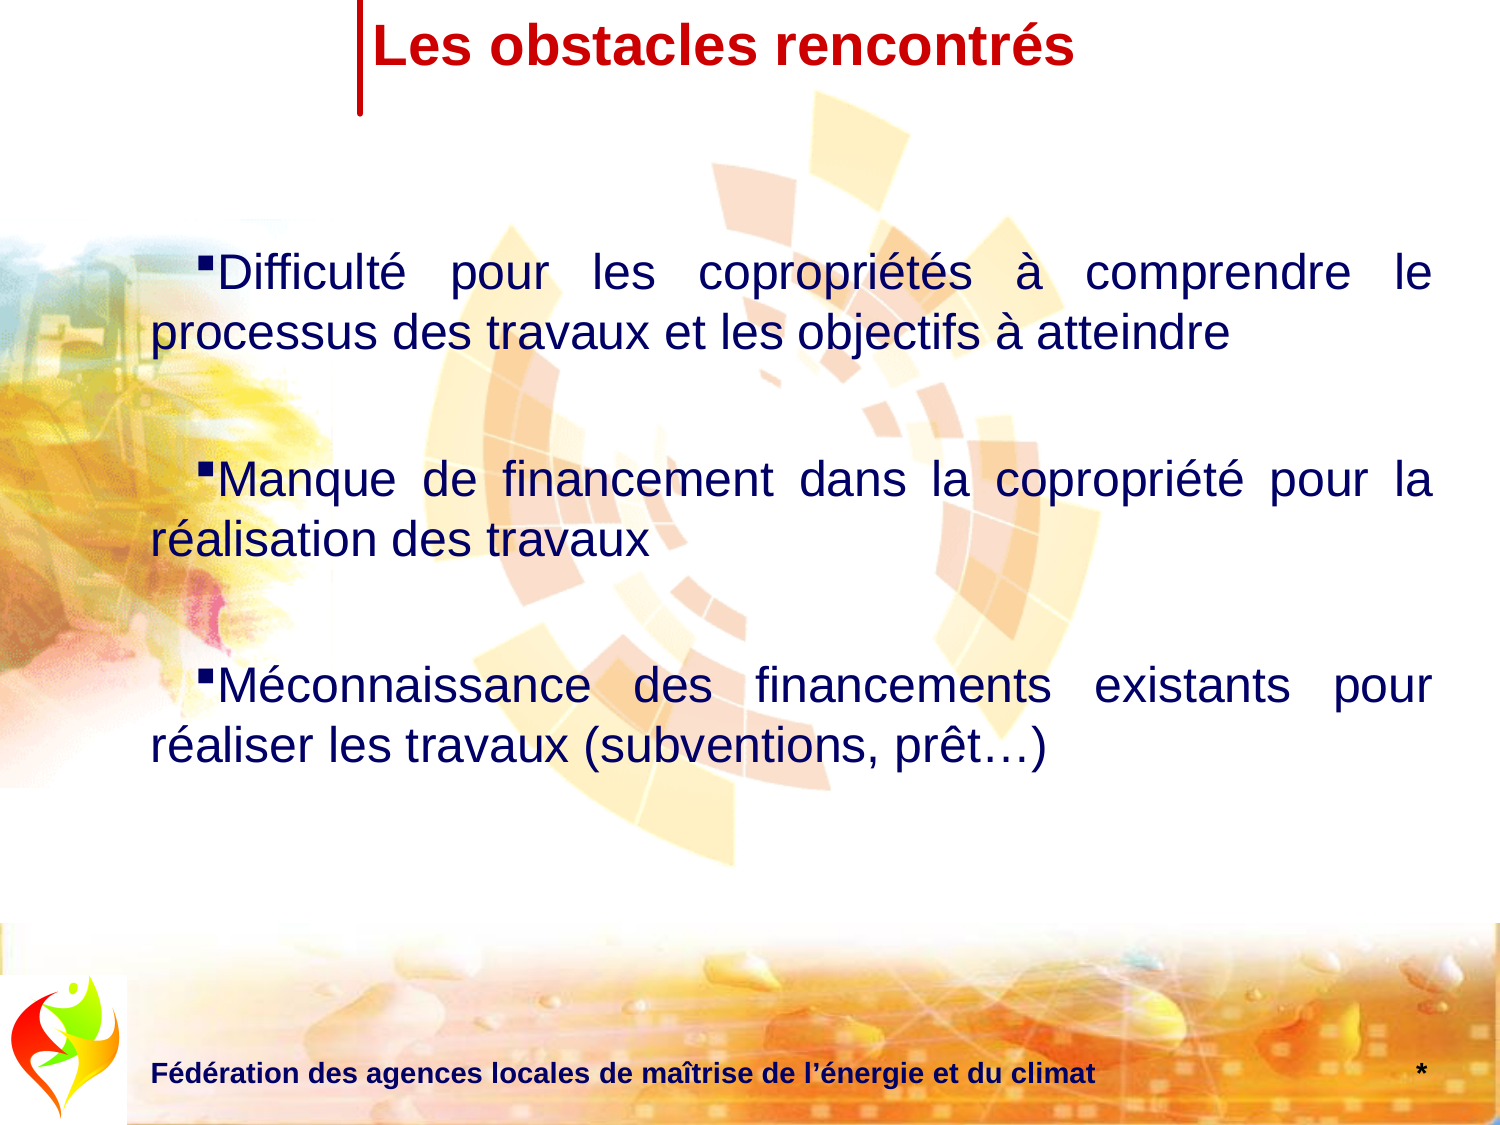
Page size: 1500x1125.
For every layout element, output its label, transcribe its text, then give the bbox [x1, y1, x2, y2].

picture [395, 85, 1129, 231]
slide_number [1092, 1046, 1443, 1125]
picture [0, 219, 333, 788]
text_box Les obstacles rencontrés [49, 0, 1400, 85]
text_box Fédération des agences locales de maîtrise de l’énergie et du climat [135, 1046, 1124, 1097]
picture [0, 923, 1500, 1125]
list Difficulté pour les copropriétés à comprendre le processus des travaux et les objectifs à atteindre Manque de financement dans la copropriété pour la réalisation des travaux Méconnaissance des financements existants pour réaliser les travaux (subventions, prêt…) [135, 231, 1449, 885]
